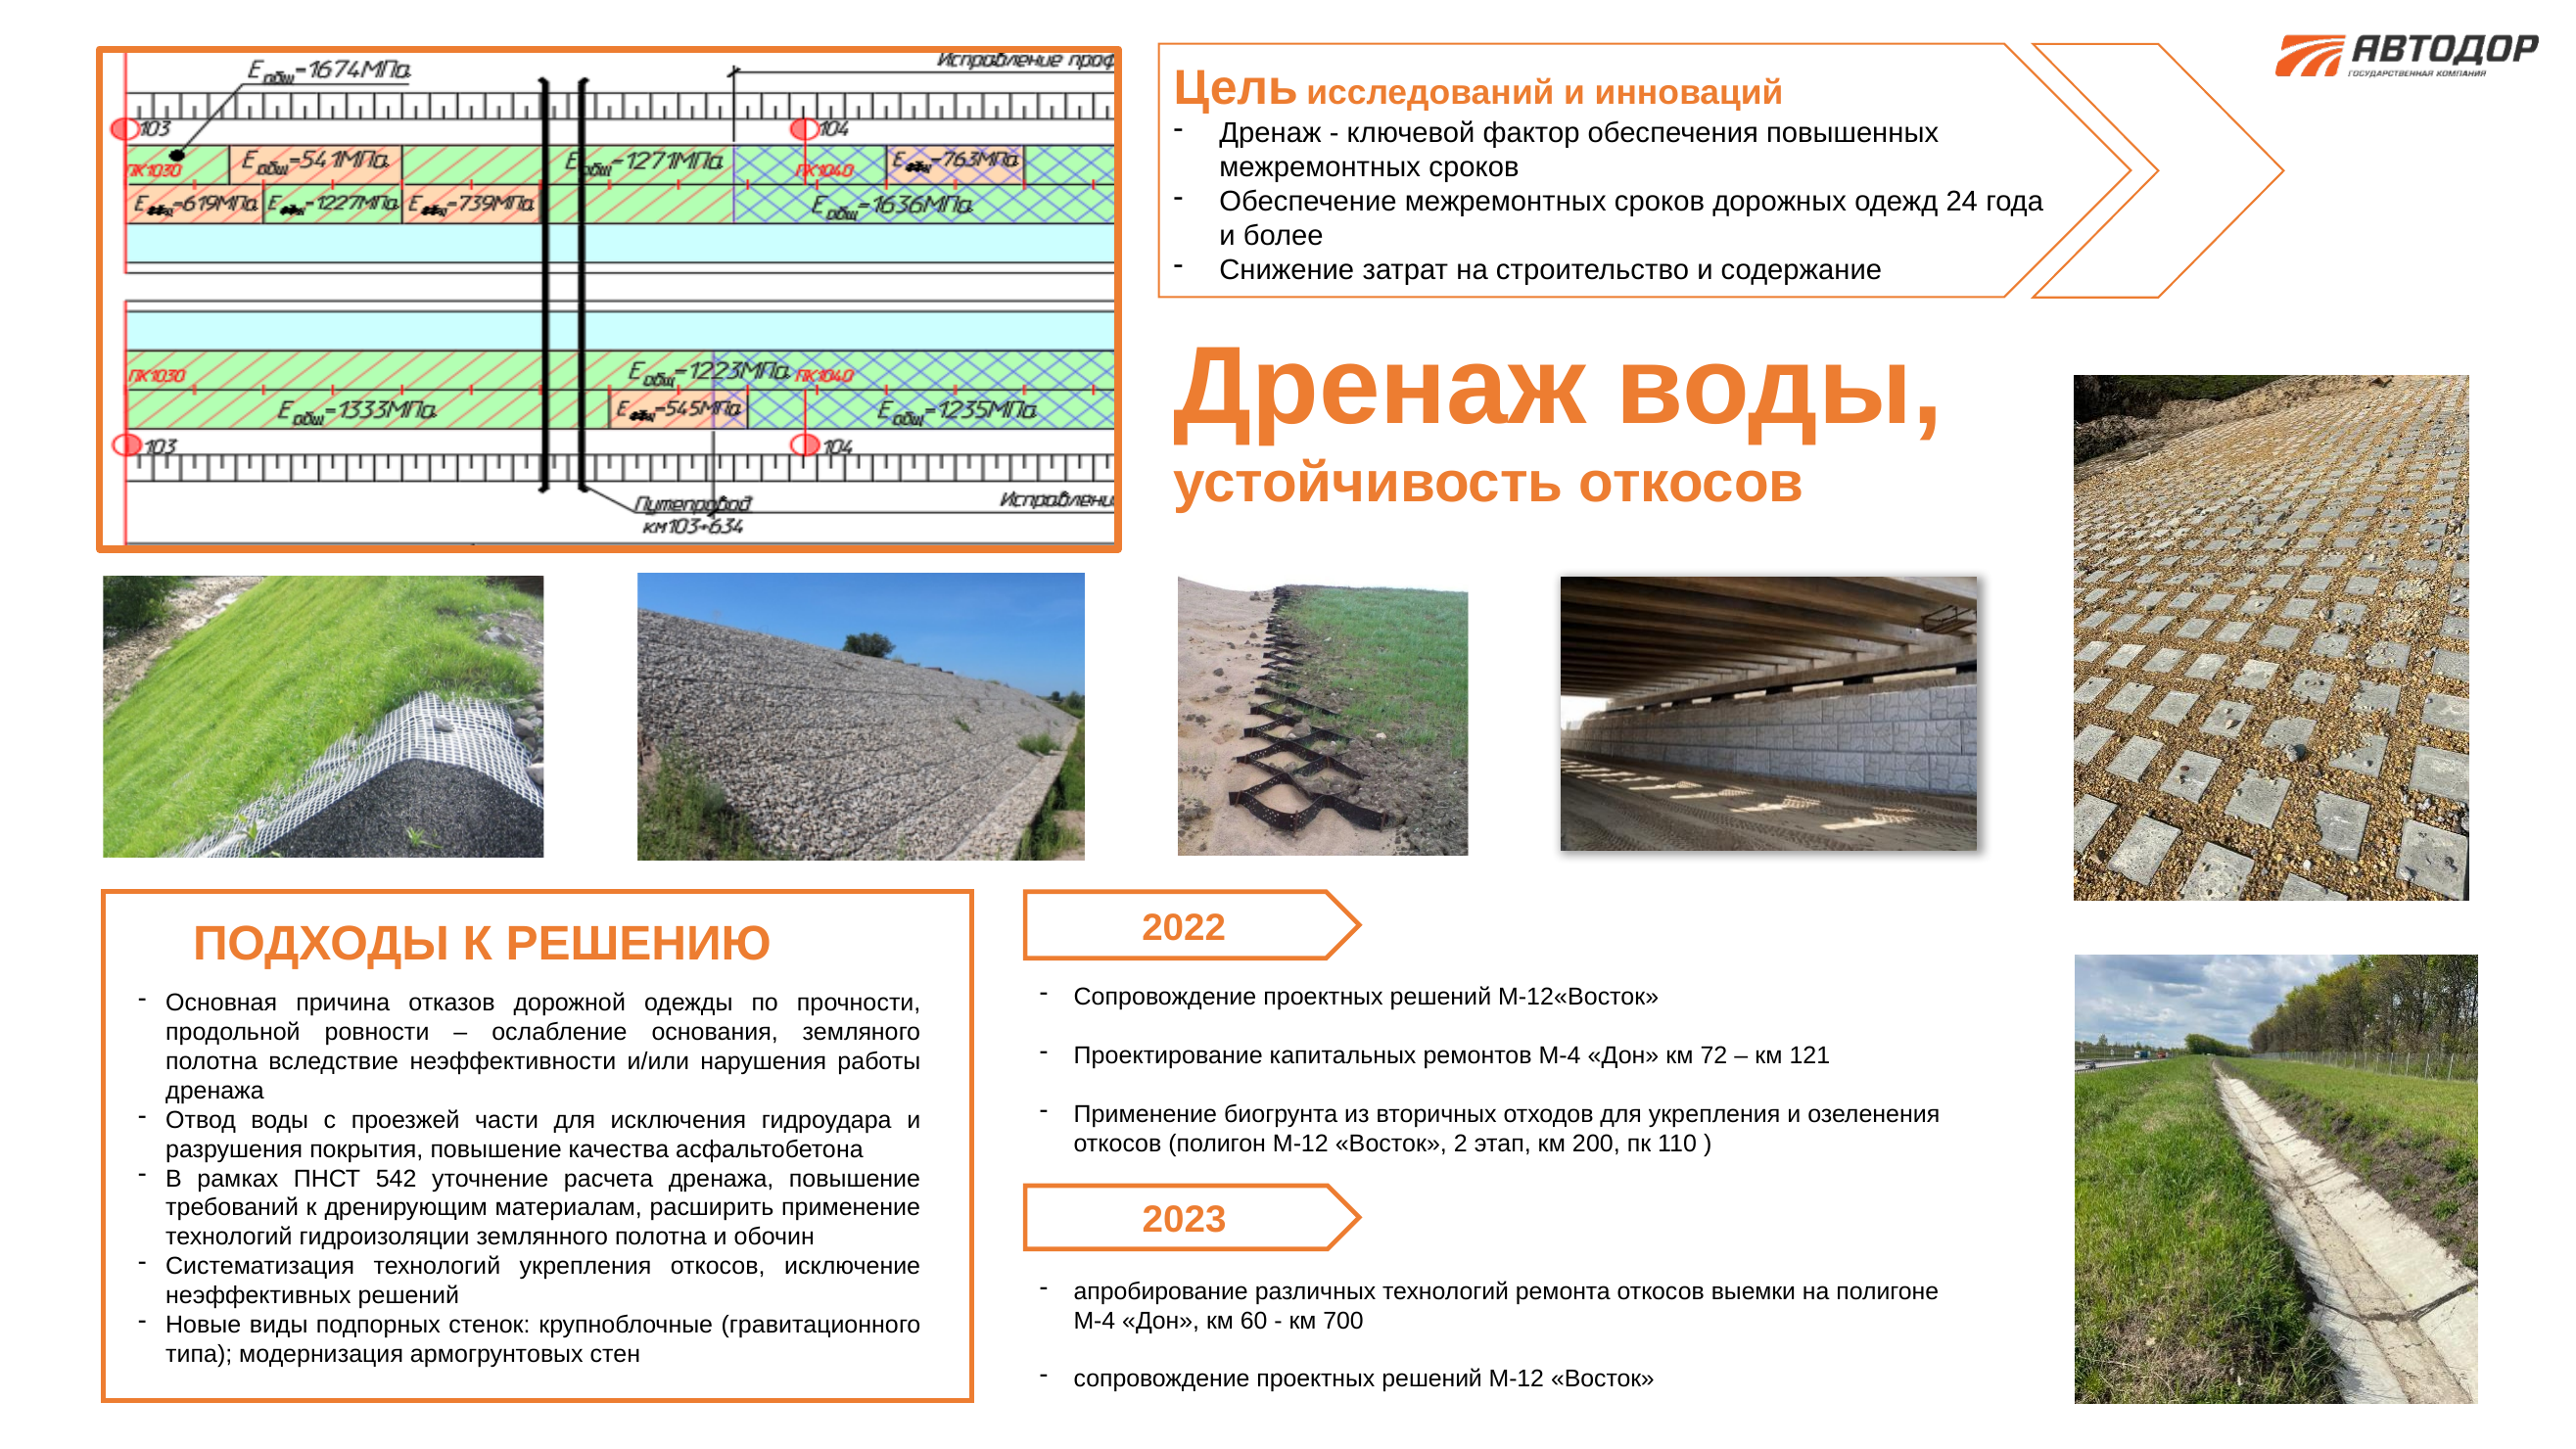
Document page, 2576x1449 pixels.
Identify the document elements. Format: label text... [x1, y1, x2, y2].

picture [2075, 955, 2478, 1404]
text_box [103, 891, 972, 1401]
text_box 2022 [1024, 890, 1361, 959]
picture [2269, 20, 2549, 91]
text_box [103, 573, 1977, 861]
text_box Цель исследований и инноваций Дренаж - ключевой фактор обеспечения повышенных межремонтных сроков Обеспечение межремонтных сроков дорожных одежд 24 года и более Снижение затрат на строительство и содержание [1157, 42, 2132, 299]
text_box Дренаж воды, устойчивость откосов [1158, 305, 2448, 521]
text_box [2030, 42, 2285, 299]
picture [2074, 375, 2469, 901]
text_box 2023 [1024, 1185, 1361, 1250]
text_box Сопровождение проектных решений М-12«Восток» Проектирование капитальных ремонтов М-4 «Дон» км 72 – км 121 Применение биогрунта из вторичных отходов для укрепления и озеленения откосов (полигон М-12 «Восток», 2 этап, км 200, пк 110 ) [1025, 973, 1977, 1164]
text_box апробирование различных технологий ремонта откосов выемки на полигоне М-4 «Дон», км 60 - км 700 сопровождение проектных решений М-12 «Восток» [1025, 1268, 1977, 1400]
picture [103, 52, 1115, 546]
